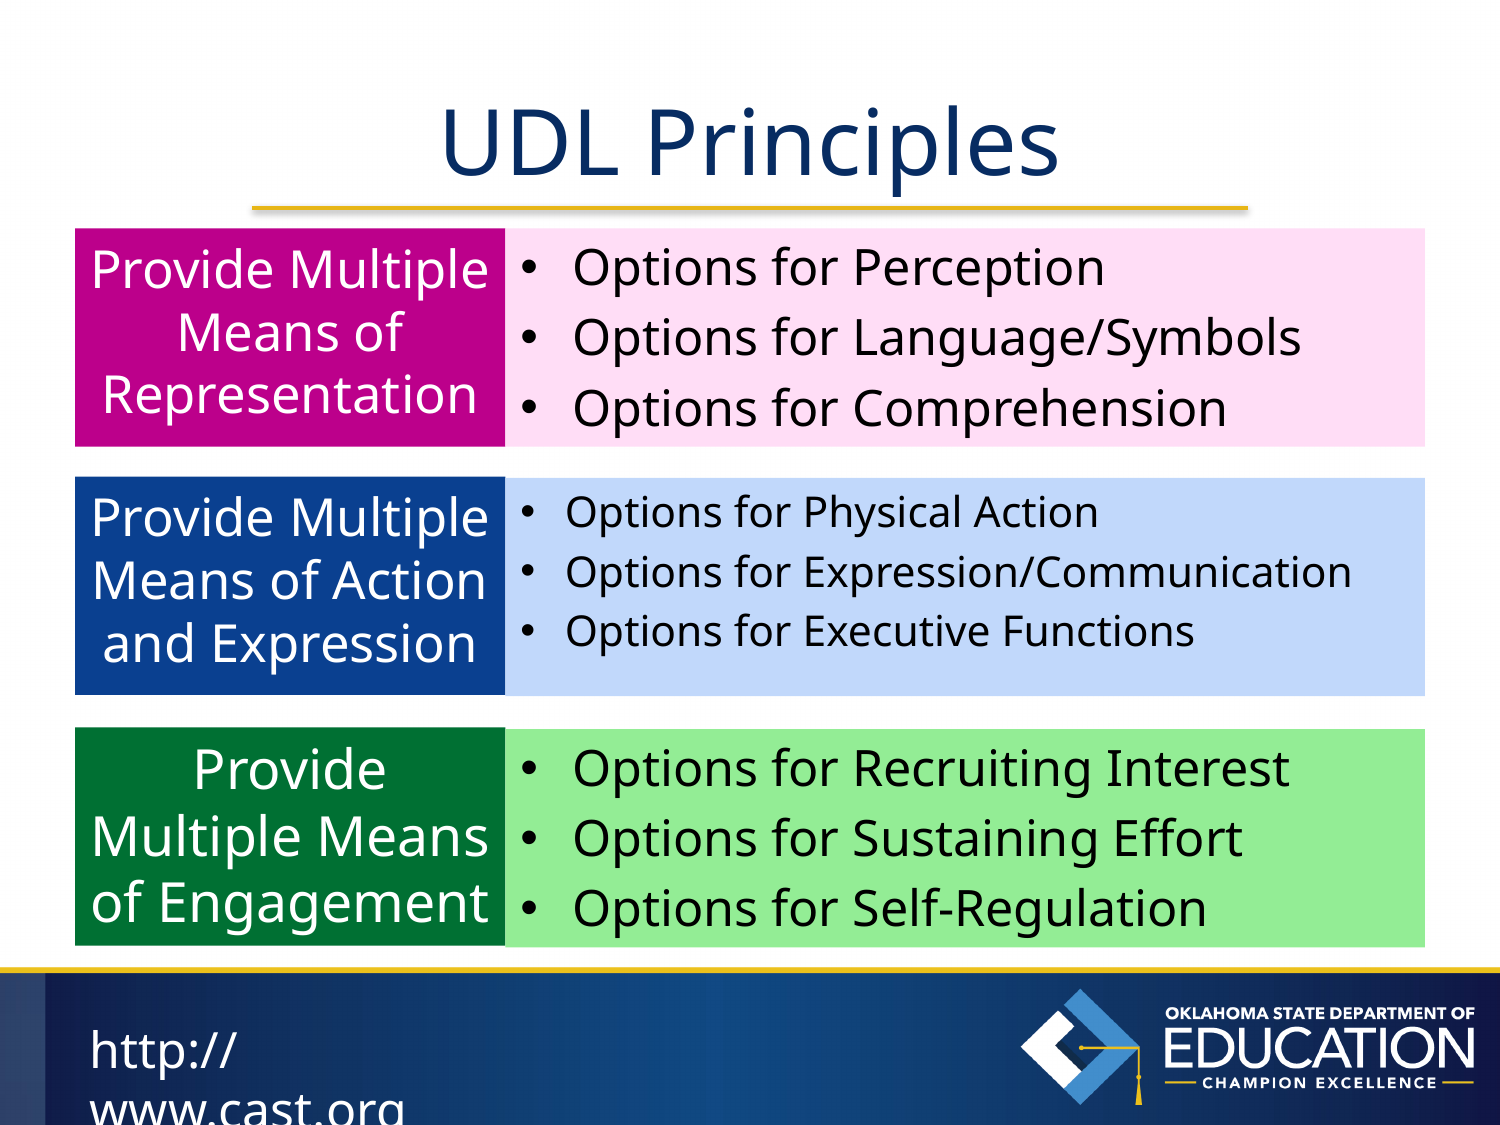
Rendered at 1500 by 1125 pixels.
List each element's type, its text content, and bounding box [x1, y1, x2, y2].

list Options for Perception Options for Language/Symbols Options for Comprehension [505, 228, 1425, 447]
text_box Options for Physical Action Options for Expression/Communication Options for Executive Functions [505, 477, 1425, 697]
title UDL Principles [75, 45, 1425, 228]
text_box http://www.cast.org [74, 1010, 539, 1108]
text_box Options for Recruiting Interest Options for Sustaining Effort Options for Self-Regulation [505, 729, 1425, 948]
text_box Provide Multiple Means of Action and Expression [75, 476, 506, 695]
list Provide Multiple Means of Representation [75, 228, 505, 447]
text_box Provide Multiple Means of Engagement [75, 727, 506, 946]
picture [0, 0, 1500, 1125]
